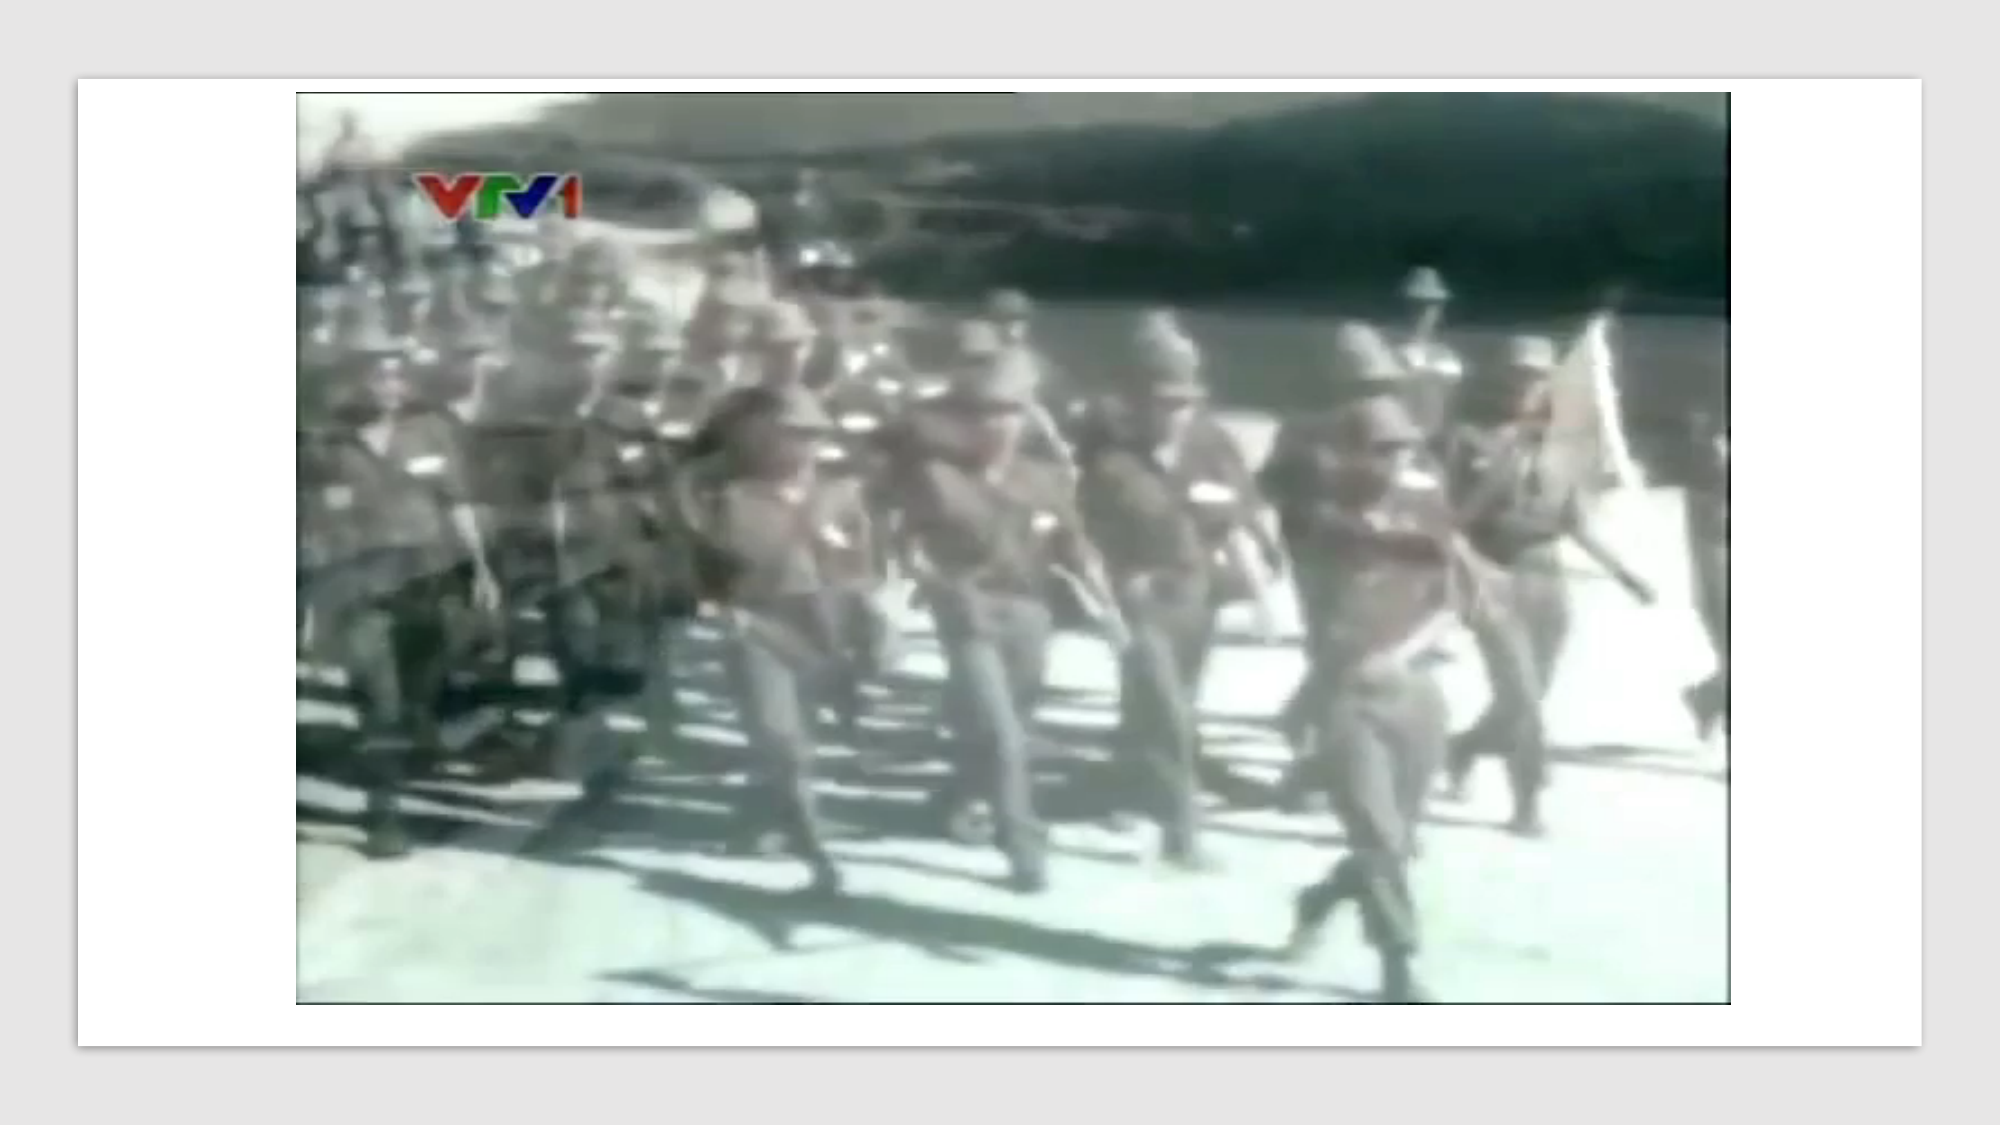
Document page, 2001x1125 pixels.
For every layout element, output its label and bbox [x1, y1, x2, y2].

text_box [77, 78, 1923, 1047]
list [295, 91, 1732, 1006]
text_box [0, 0, 2000, 1125]
